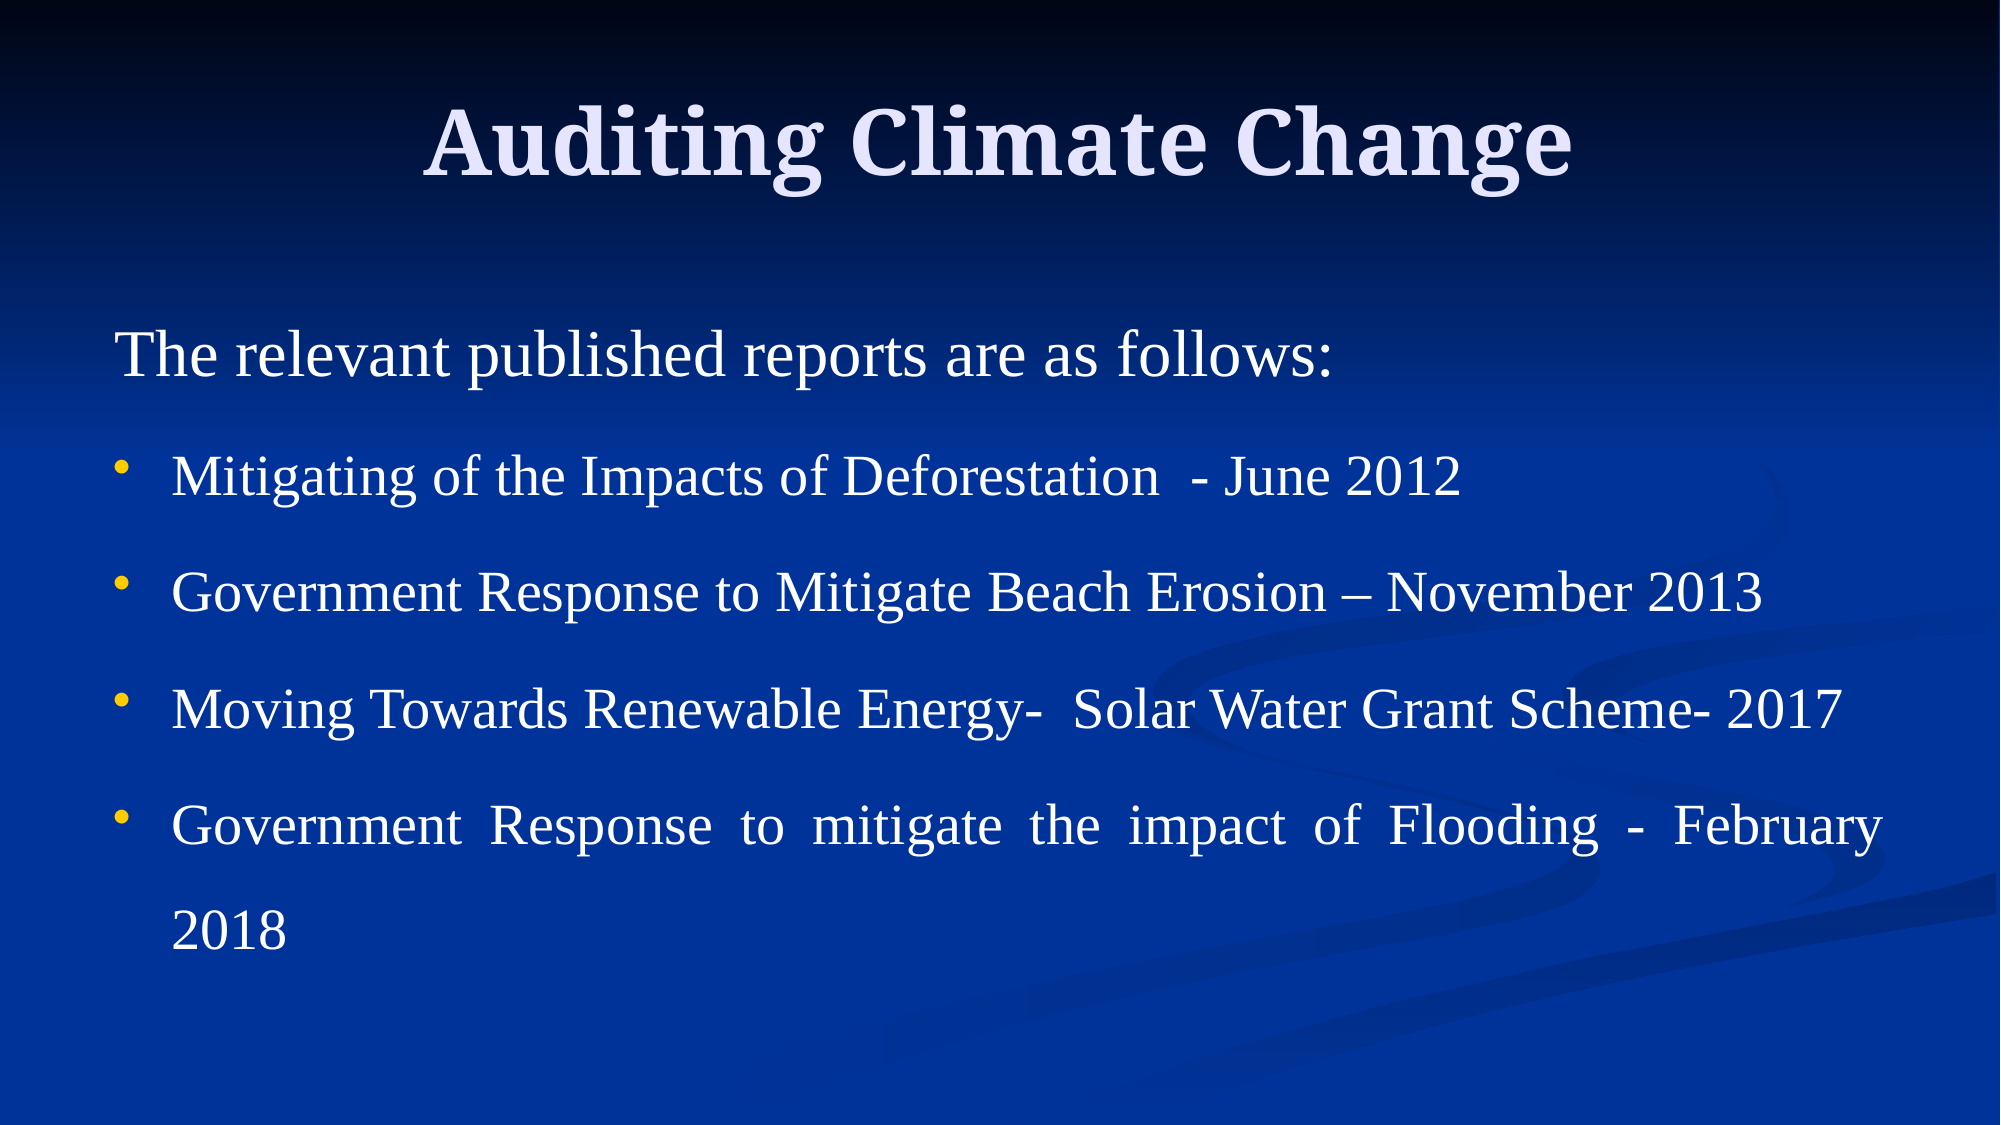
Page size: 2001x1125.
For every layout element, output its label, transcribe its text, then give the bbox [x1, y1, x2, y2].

list The relevant published reports are as follows: Mitigating of the Impacts of Deforestation - June 2012 Government Response to Mitigate Beach Erosion – November 2013 Moving Towards Renewable Energy- Solar Water Grant Scheme- 2017 Government Response to mitigate the impact of Flooding - February 2018 [99, 262, 1901, 1006]
title Auditing Climate Change [99, 44, 1901, 233]
